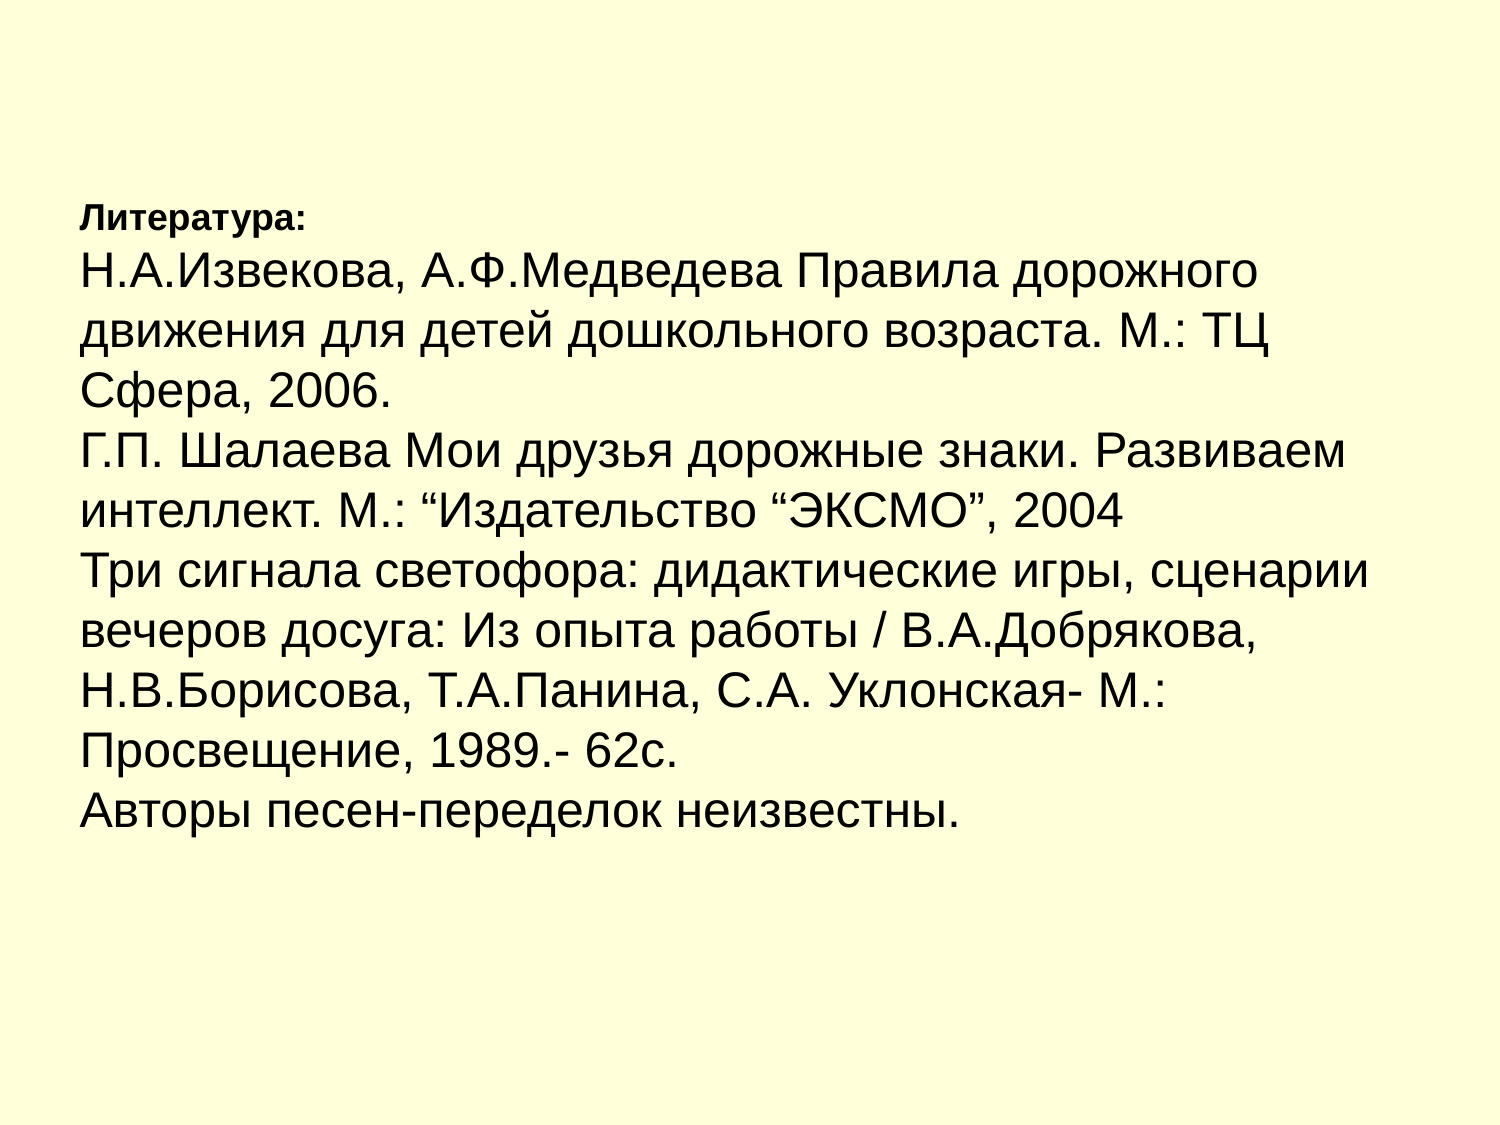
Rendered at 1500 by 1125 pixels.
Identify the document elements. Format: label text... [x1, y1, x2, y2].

text_box Литература: Н.А.Извекова, А.Ф.Медведева Правила дорожного движения для детей дошкольного возраста. М.: ТЦ Сфера, 2006. Г.П. Шалаева Мои друзья дорожные знаки. Развиваем интеллект. М.: “Издательство “ЭКСМО”, 2004 Три сигнала светофора: дидактические игры, сценарии вечеров досуга: Из опыта работы / В.А.Добрякова, Н.В.Борисова, Т.А.Панина, С.А. Уклонская- М.: Просвещение, 1989.- 62с. Авторы песен-переделок неизвестны. [64, 185, 1471, 846]
